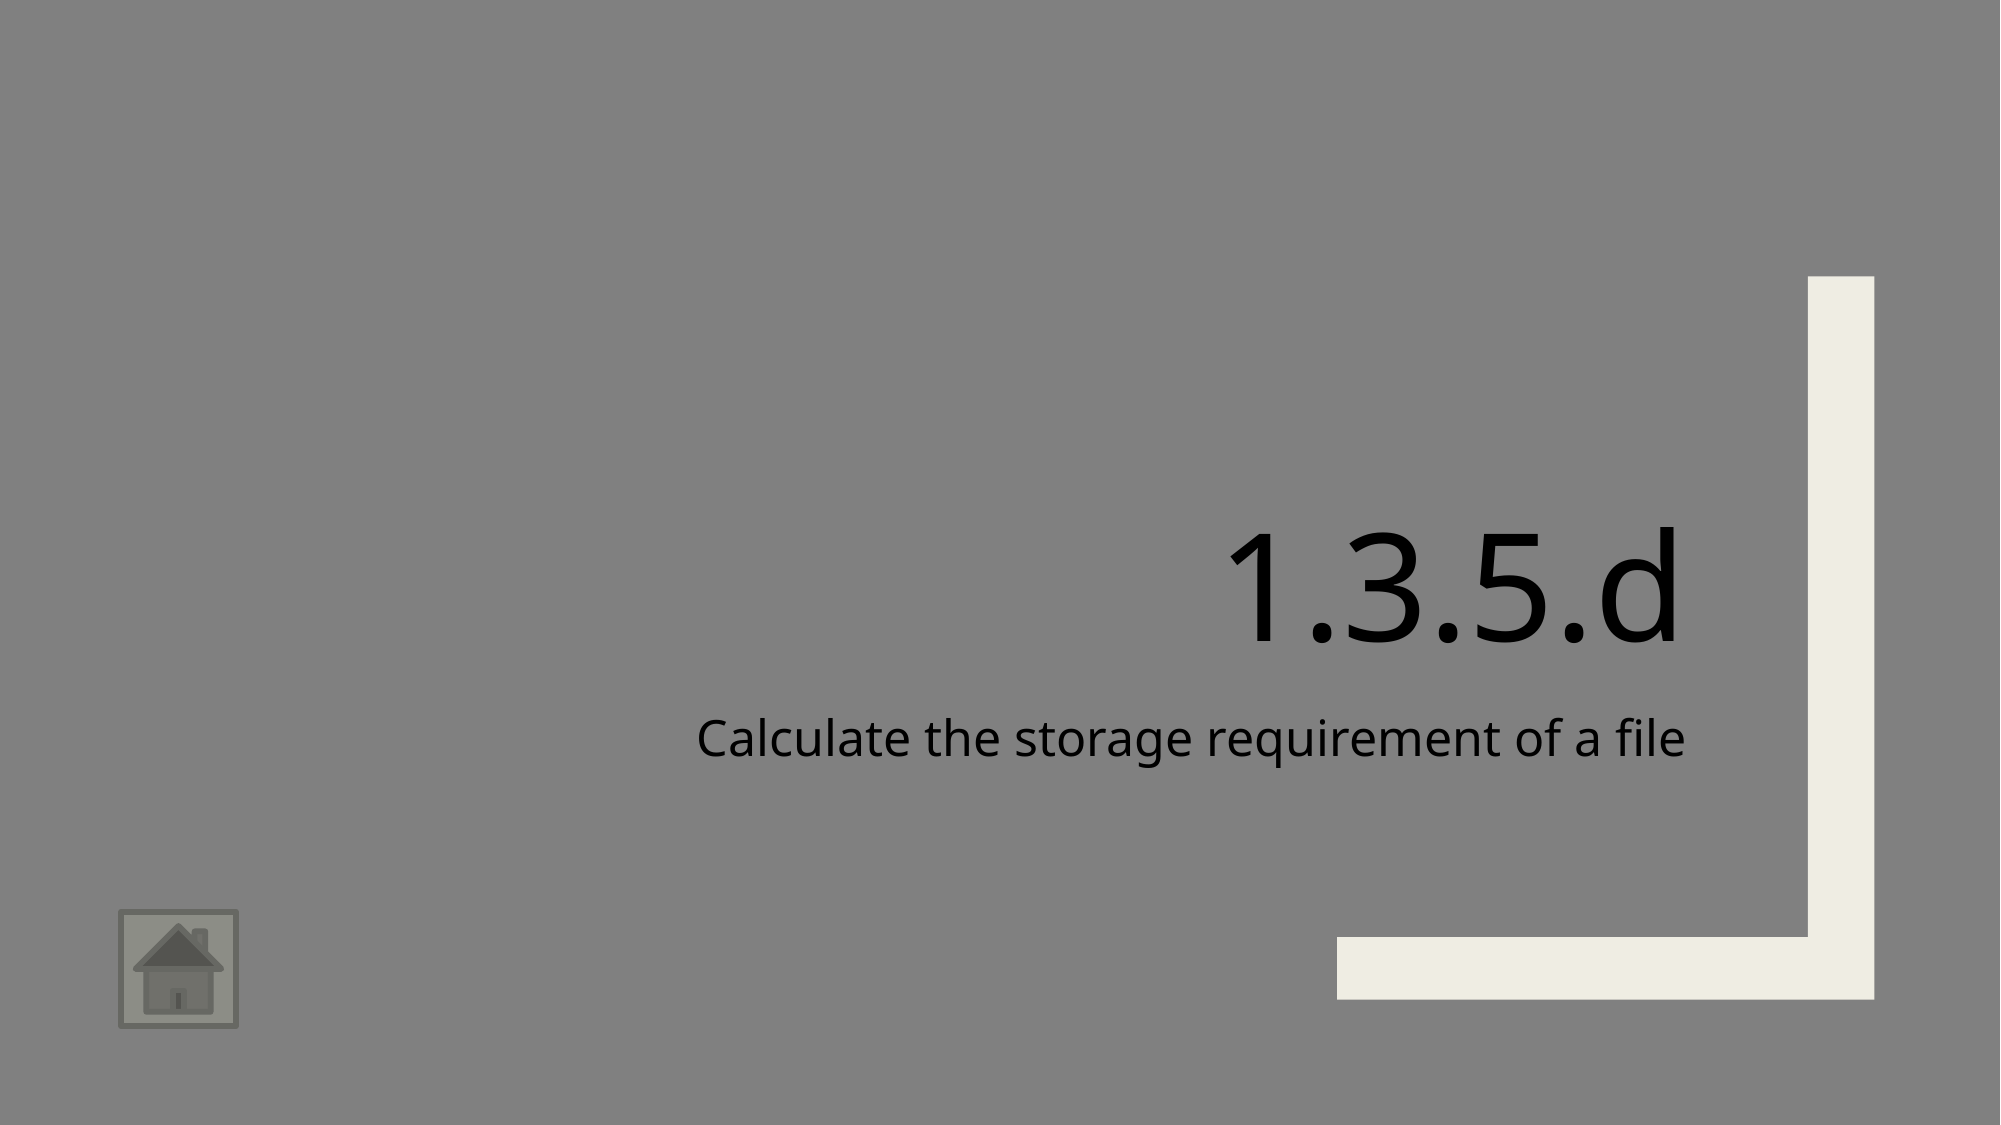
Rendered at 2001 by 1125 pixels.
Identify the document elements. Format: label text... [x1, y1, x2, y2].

title 1.3.5.d [125, 213, 1703, 682]
list Calculate the storage requirement of a file [125, 691, 1703, 880]
